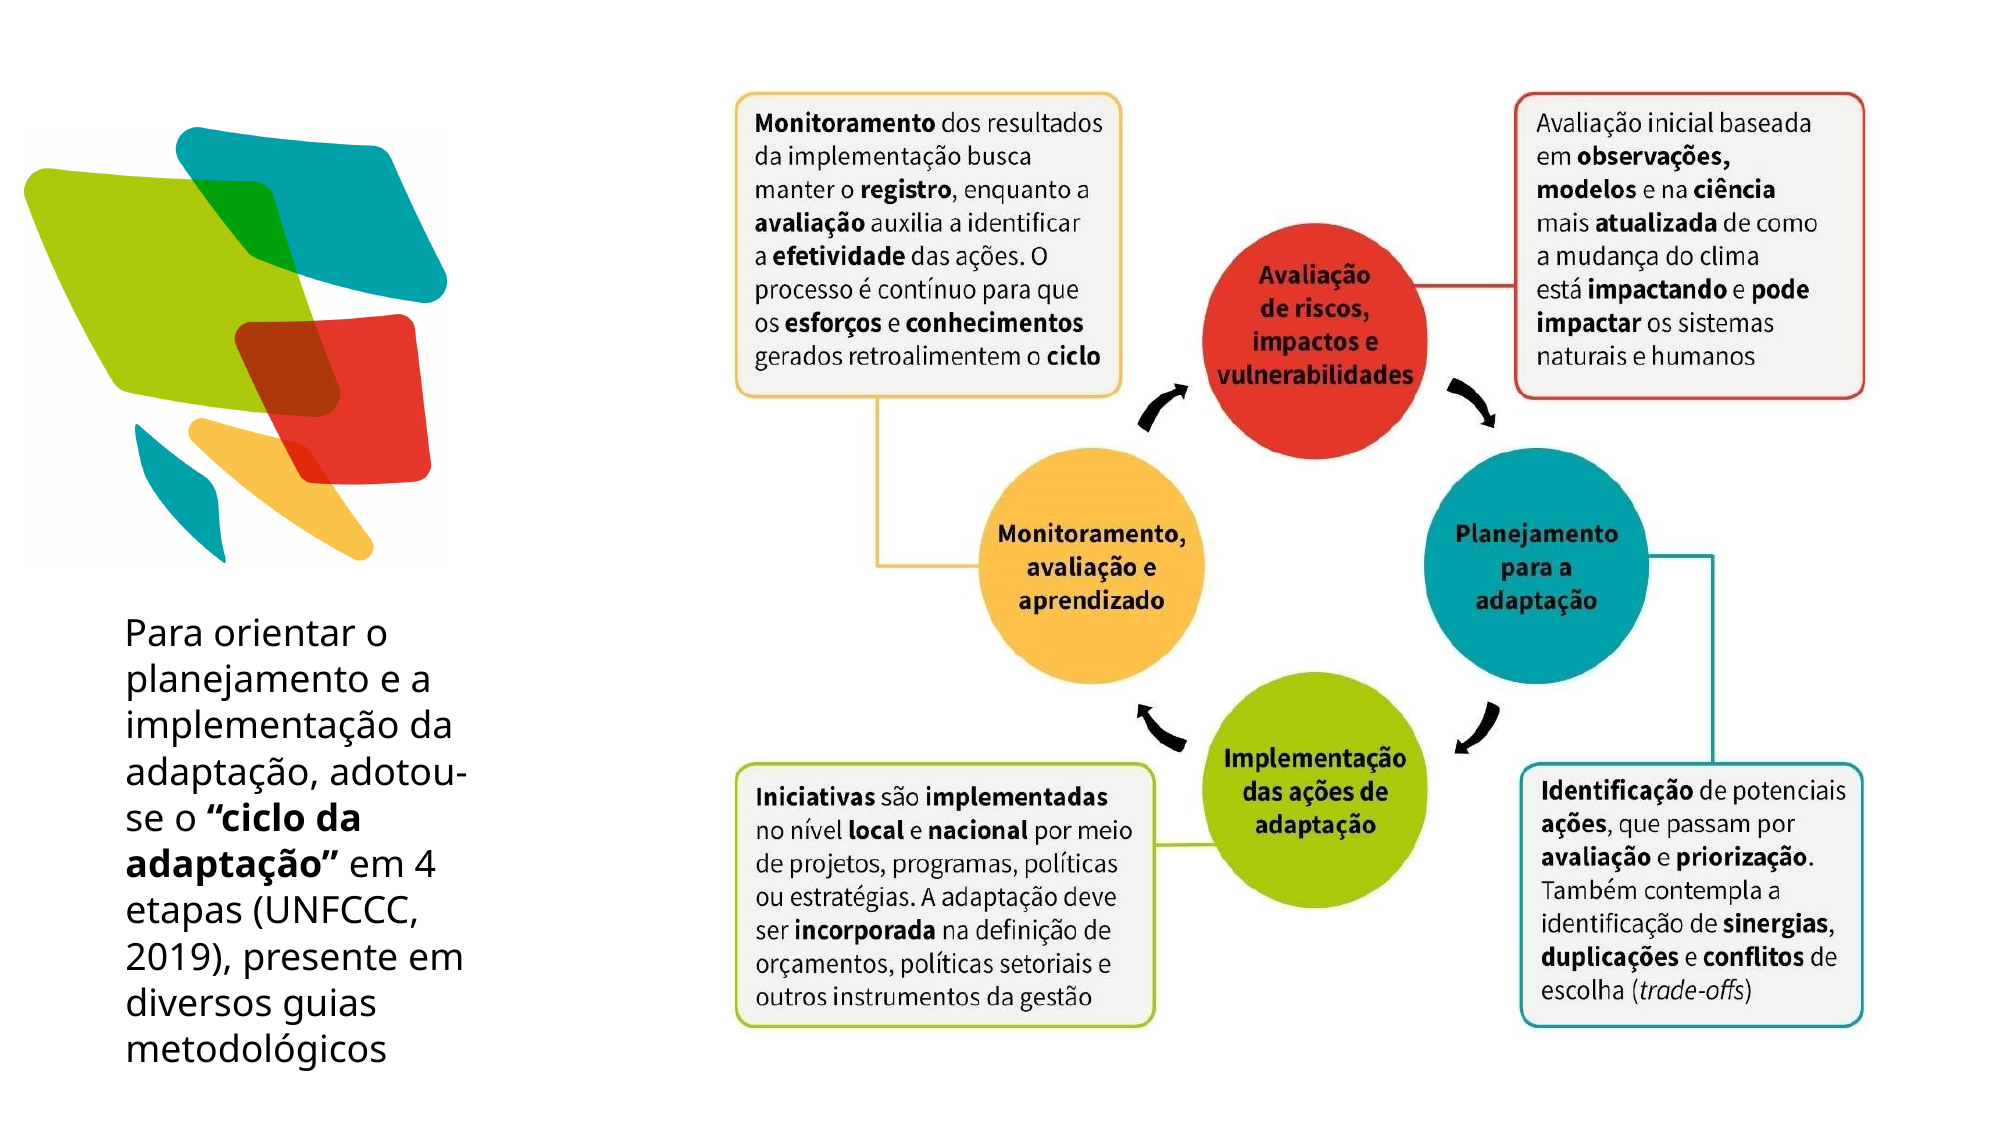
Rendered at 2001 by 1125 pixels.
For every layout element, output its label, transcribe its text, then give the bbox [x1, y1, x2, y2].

text_box Para orientar o planejamento e a implementação da adaptação, adotou-se o “ciclo da adaptação” em 4 etapas (UNFCCC, 2019), presente em diversos guias metodológicos [100, 599, 538, 1078]
picture [24, 127, 447, 563]
picture [699, 74, 1900, 1063]
